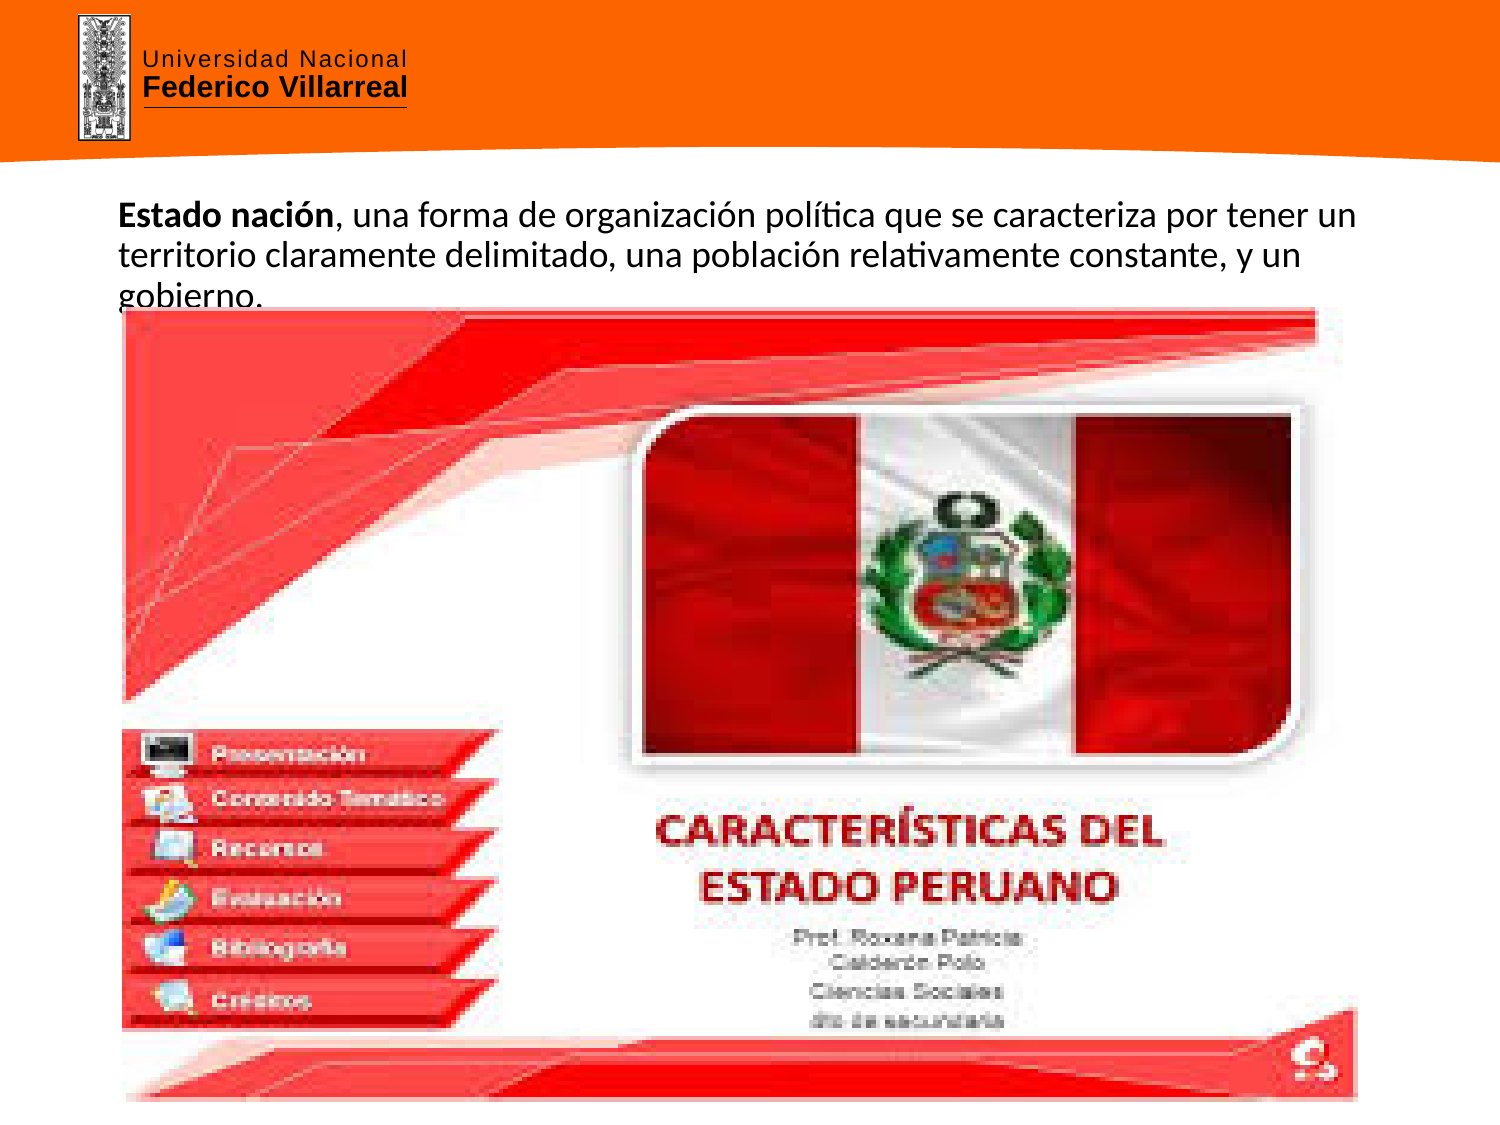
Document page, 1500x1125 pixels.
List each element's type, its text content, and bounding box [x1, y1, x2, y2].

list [122, 307, 1358, 1102]
title Estado nación, una forma de organización política que se caracteriza por tener un territorio claramente delimitado, una población relativamente constante, y un gobierno. [103, 159, 1397, 397]
picture [78, 14, 131, 141]
